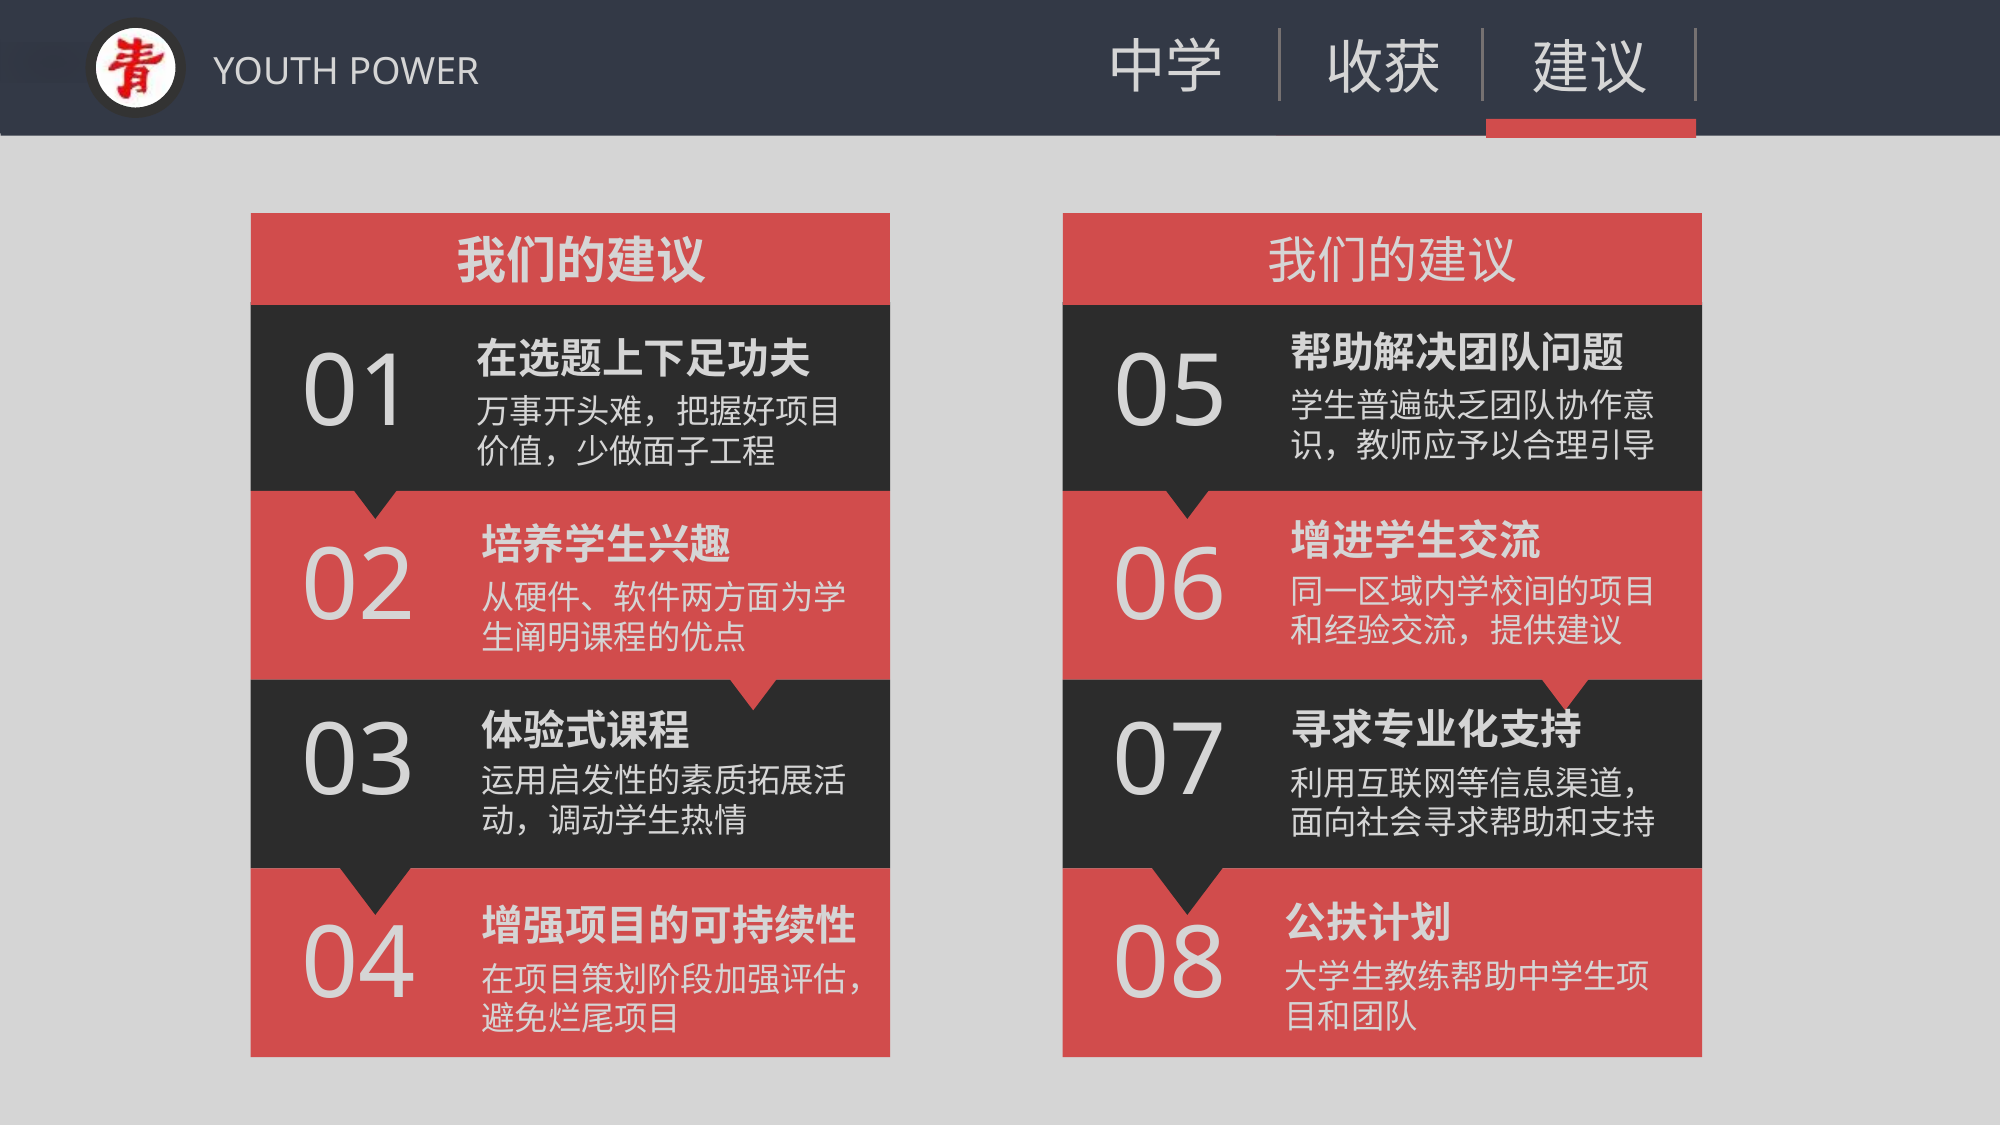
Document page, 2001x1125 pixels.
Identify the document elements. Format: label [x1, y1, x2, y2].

text_box [0, 0, 2000, 138]
text_box [1062, 213, 1722, 1058]
text_box [250, 213, 910, 1058]
